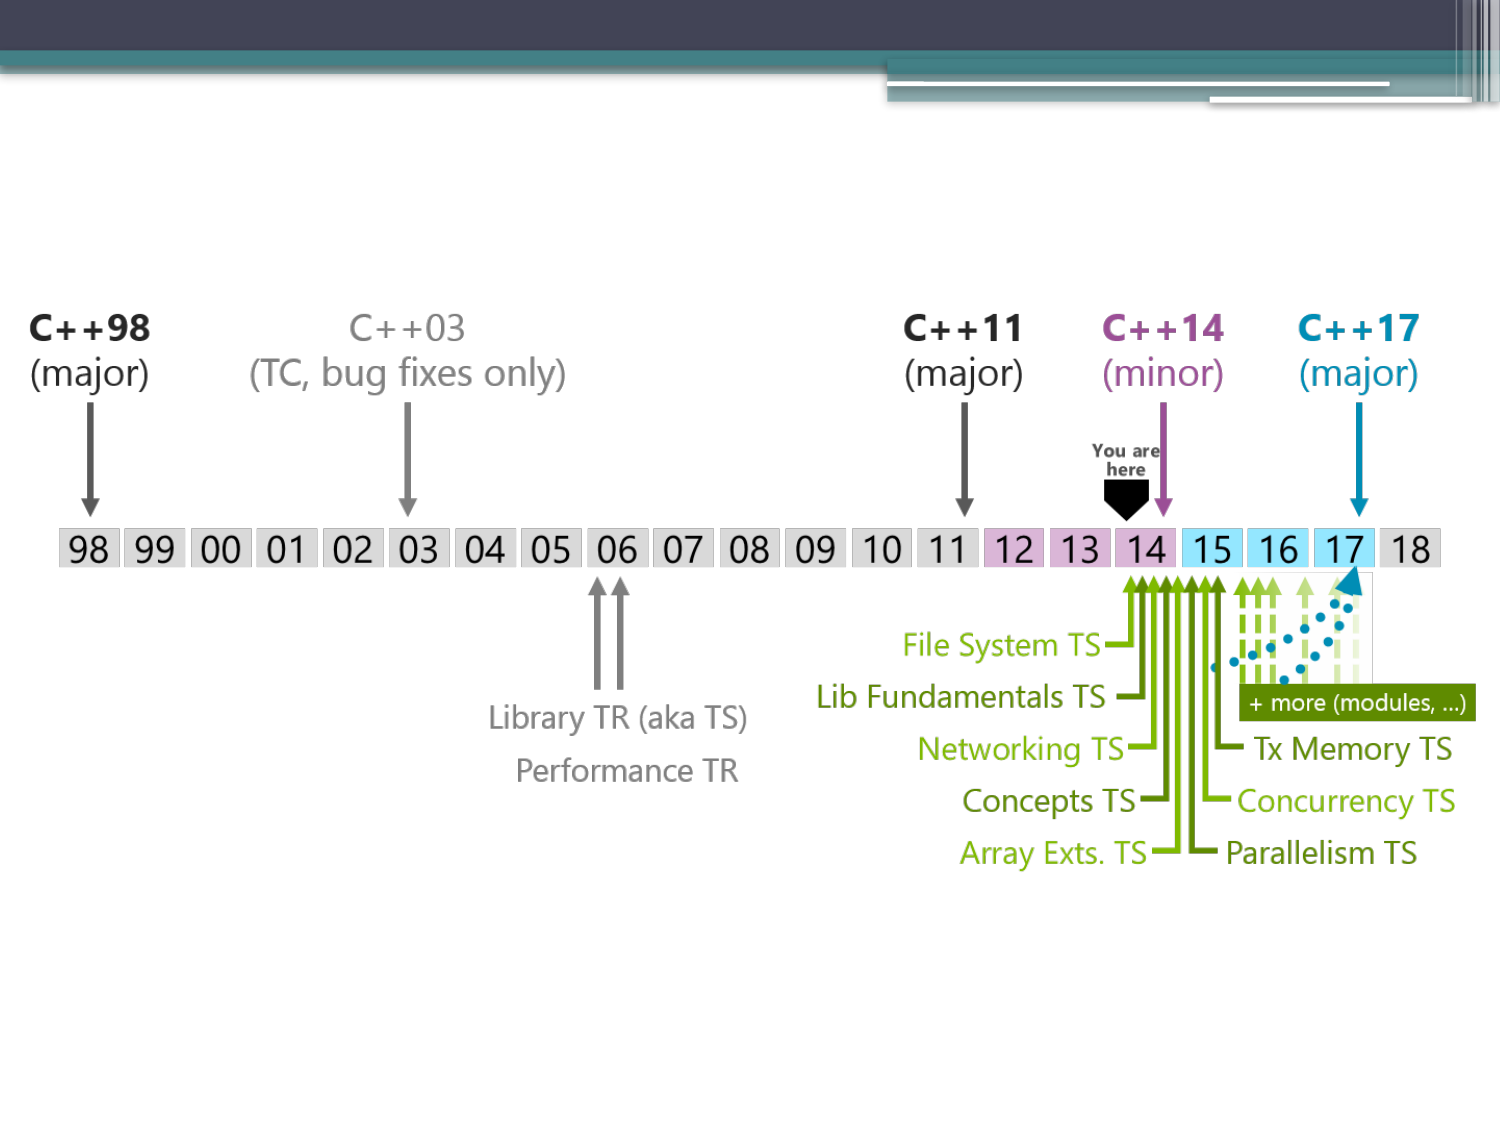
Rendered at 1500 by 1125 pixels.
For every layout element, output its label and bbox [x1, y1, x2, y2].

picture [5, 290, 1482, 892]
